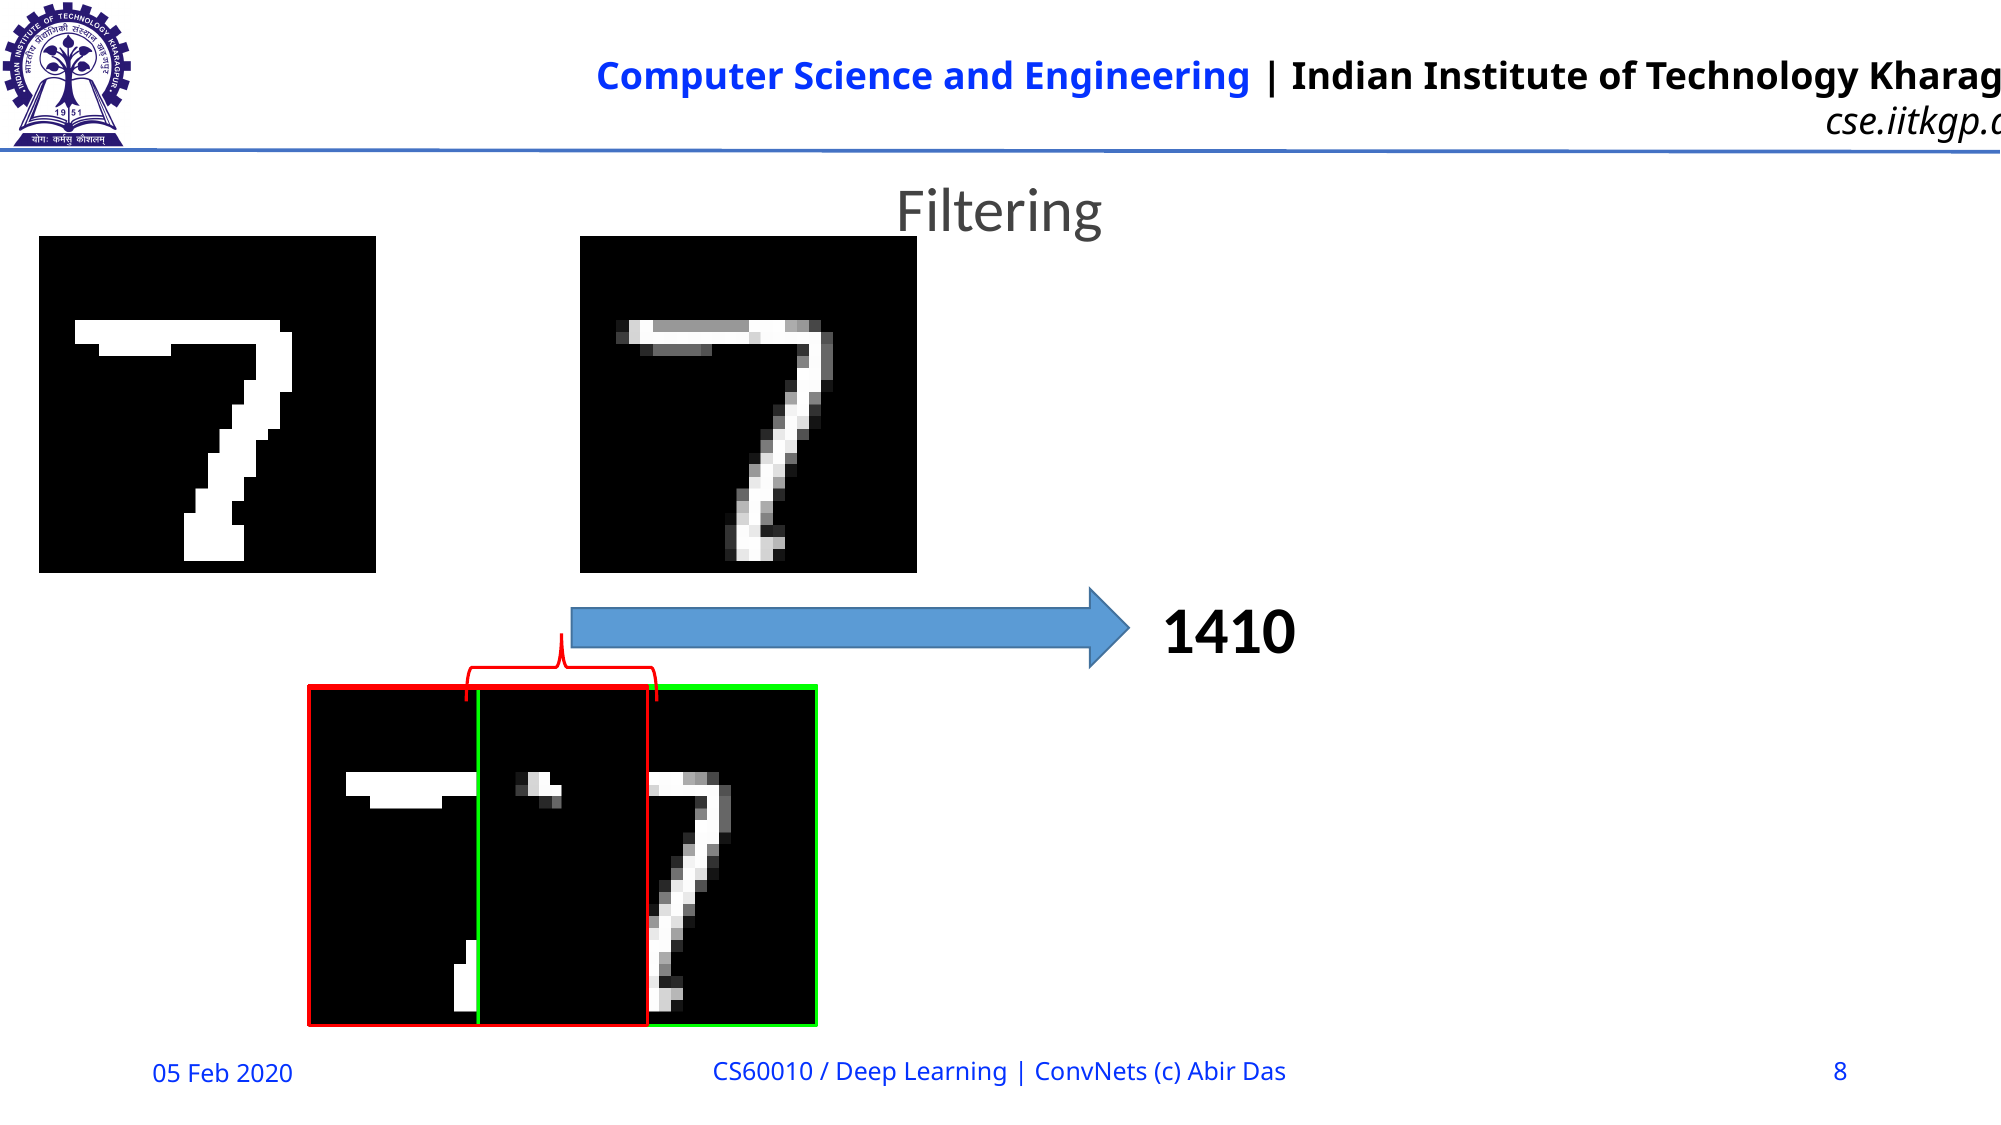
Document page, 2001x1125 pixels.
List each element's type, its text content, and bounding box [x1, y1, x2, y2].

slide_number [137, 1042, 331, 1103]
text_box [570, 586, 1131, 670]
picture [2, 2, 131, 147]
text_box Filtering [408, 153, 1592, 237]
picture [306, 684, 818, 1027]
picture [579, 237, 917, 573]
text_box 1410 [1146, 579, 1312, 675]
slide_number 8 [1733, 1042, 1863, 1103]
text_box [466, 633, 657, 684]
picture [39, 236, 376, 573]
footer CS60010 / Deep Learning | ConvNets (c) Abir Das [331, 1042, 1670, 1103]
